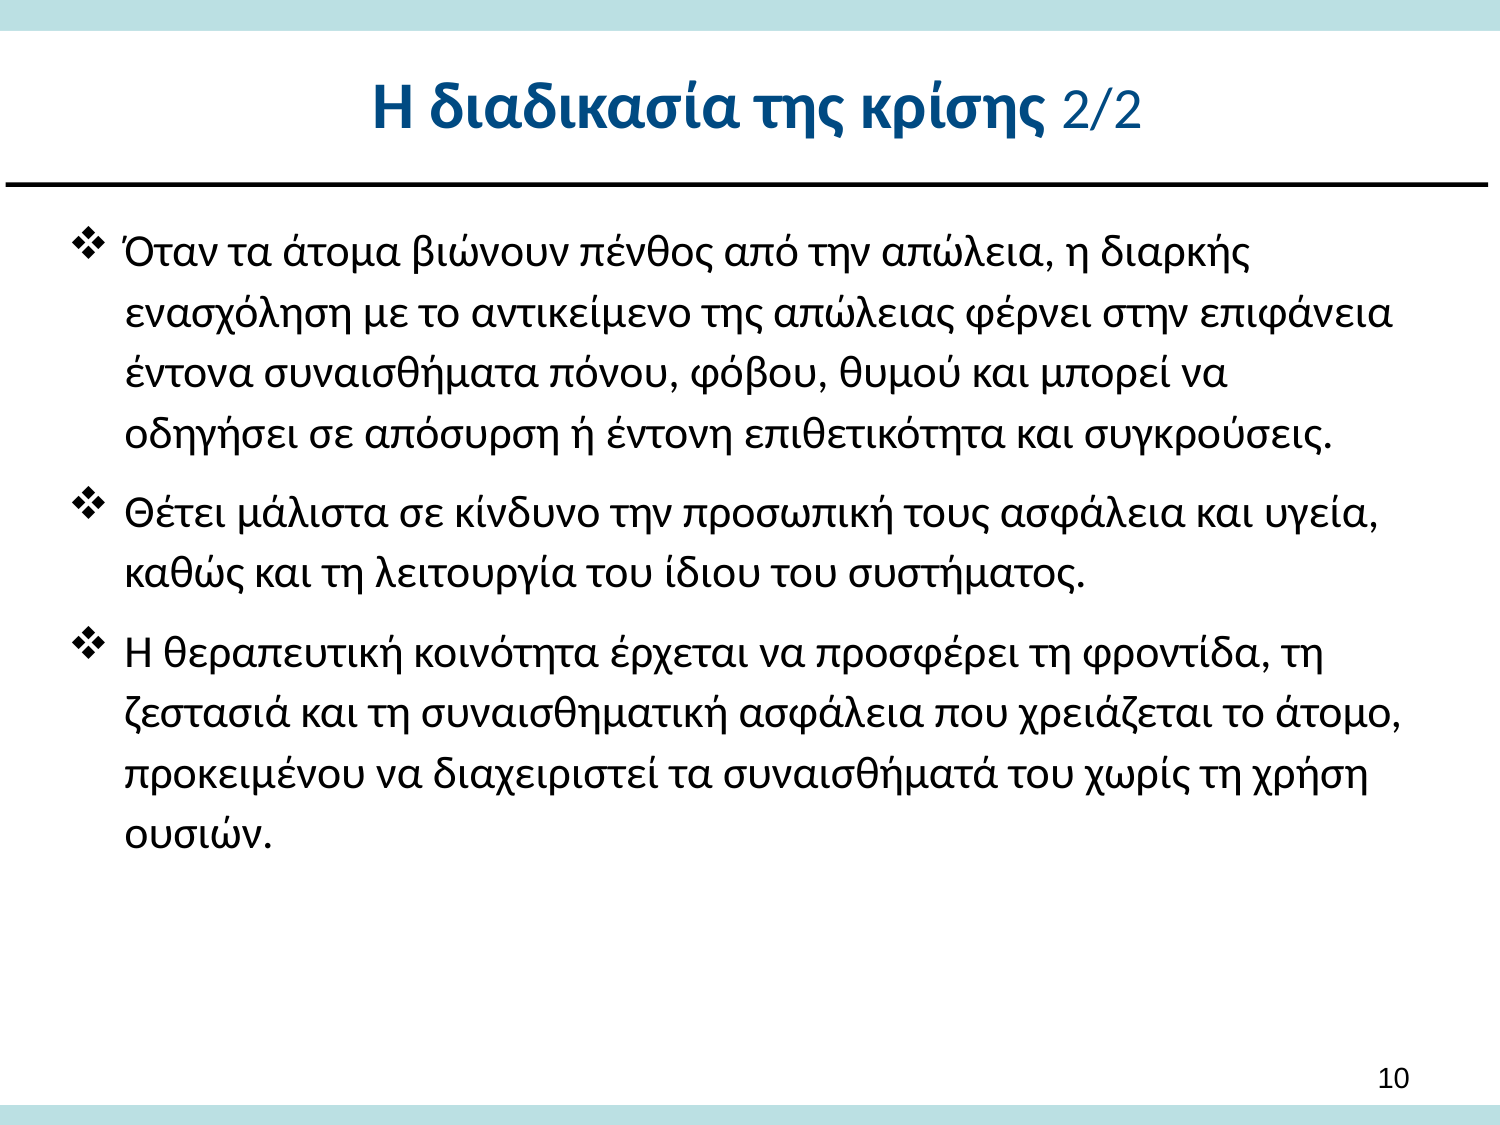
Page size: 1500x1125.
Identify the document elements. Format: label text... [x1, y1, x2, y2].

slide_number 9 [1074, 1051, 1426, 1095]
title Η διαδικασία της κρίσης 2/2 [0, 30, 1500, 173]
list Όταν τα άτομα βιώνουν πένθος από την απώλεια, η διαρκής ενασχόληση με το αντικείμενο της απώλειας φέρνει στην επιφάνεια έντονα συναισθήματα πόνου, φόβου, θυμού και μπορεί να οδηγήσει σε απόσυρση ή έντονη επιθετικότητα και συγκρούσεις. Θέτει μάλιστα σε κίνδυνο την προσωπική τους ασφάλεια και υγεία, καθώς και τη λειτουργία του ίδιου του συστήματος. Η θεραπευτική κοινότητα έρχεται να προσφέρει τη φροντίδα, τη ζεστασιά και τη συναισθηματική ασφάλεια που χρειάζεται το άτομο, προκειμένου να διαχειριστεί τα συναισθήματά του χωρίς τη χρήση ουσιών. [53, 208, 1424, 1059]
